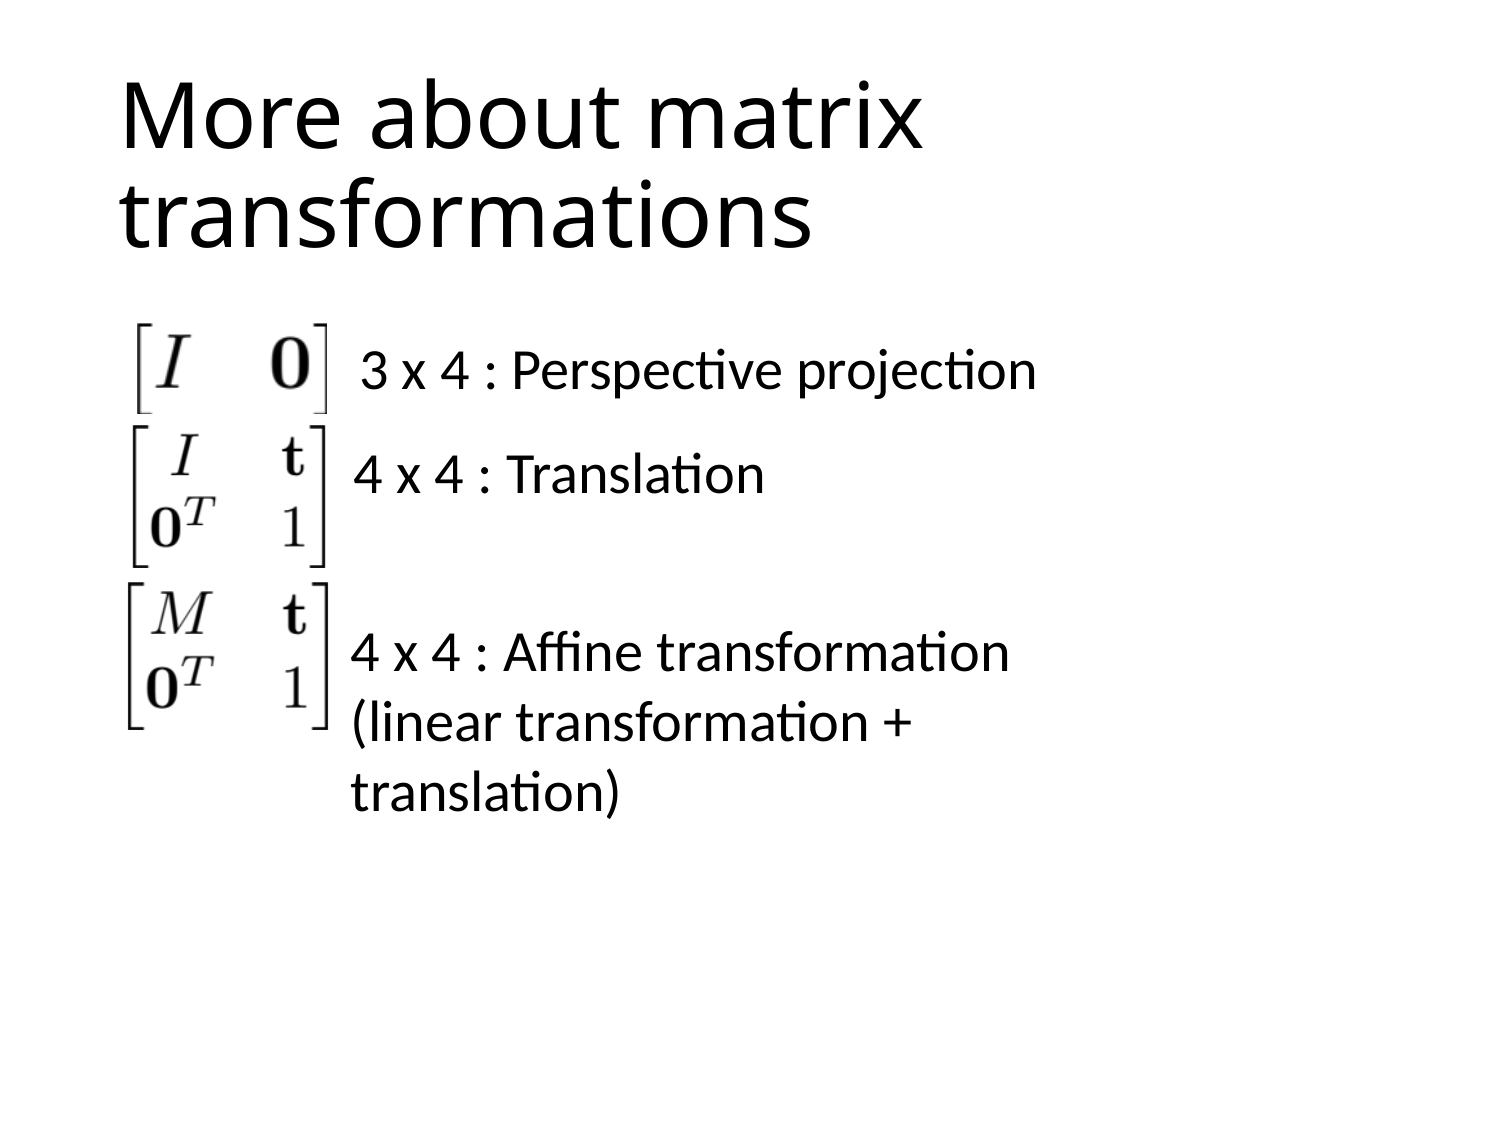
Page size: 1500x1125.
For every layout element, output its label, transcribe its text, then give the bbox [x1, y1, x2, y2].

title More about matrix transformations [103, 59, 1397, 278]
text_box 4 x 4 : Affine transformation (linear transformation + translation) [335, 605, 1131, 831]
text_box 4 x 4 : Translation [338, 428, 1134, 513]
picture [137, 322, 327, 414]
text_box 3 x 4 : Perspective projection [344, 323, 1139, 409]
picture [127, 581, 329, 730]
picture [132, 424, 326, 568]
